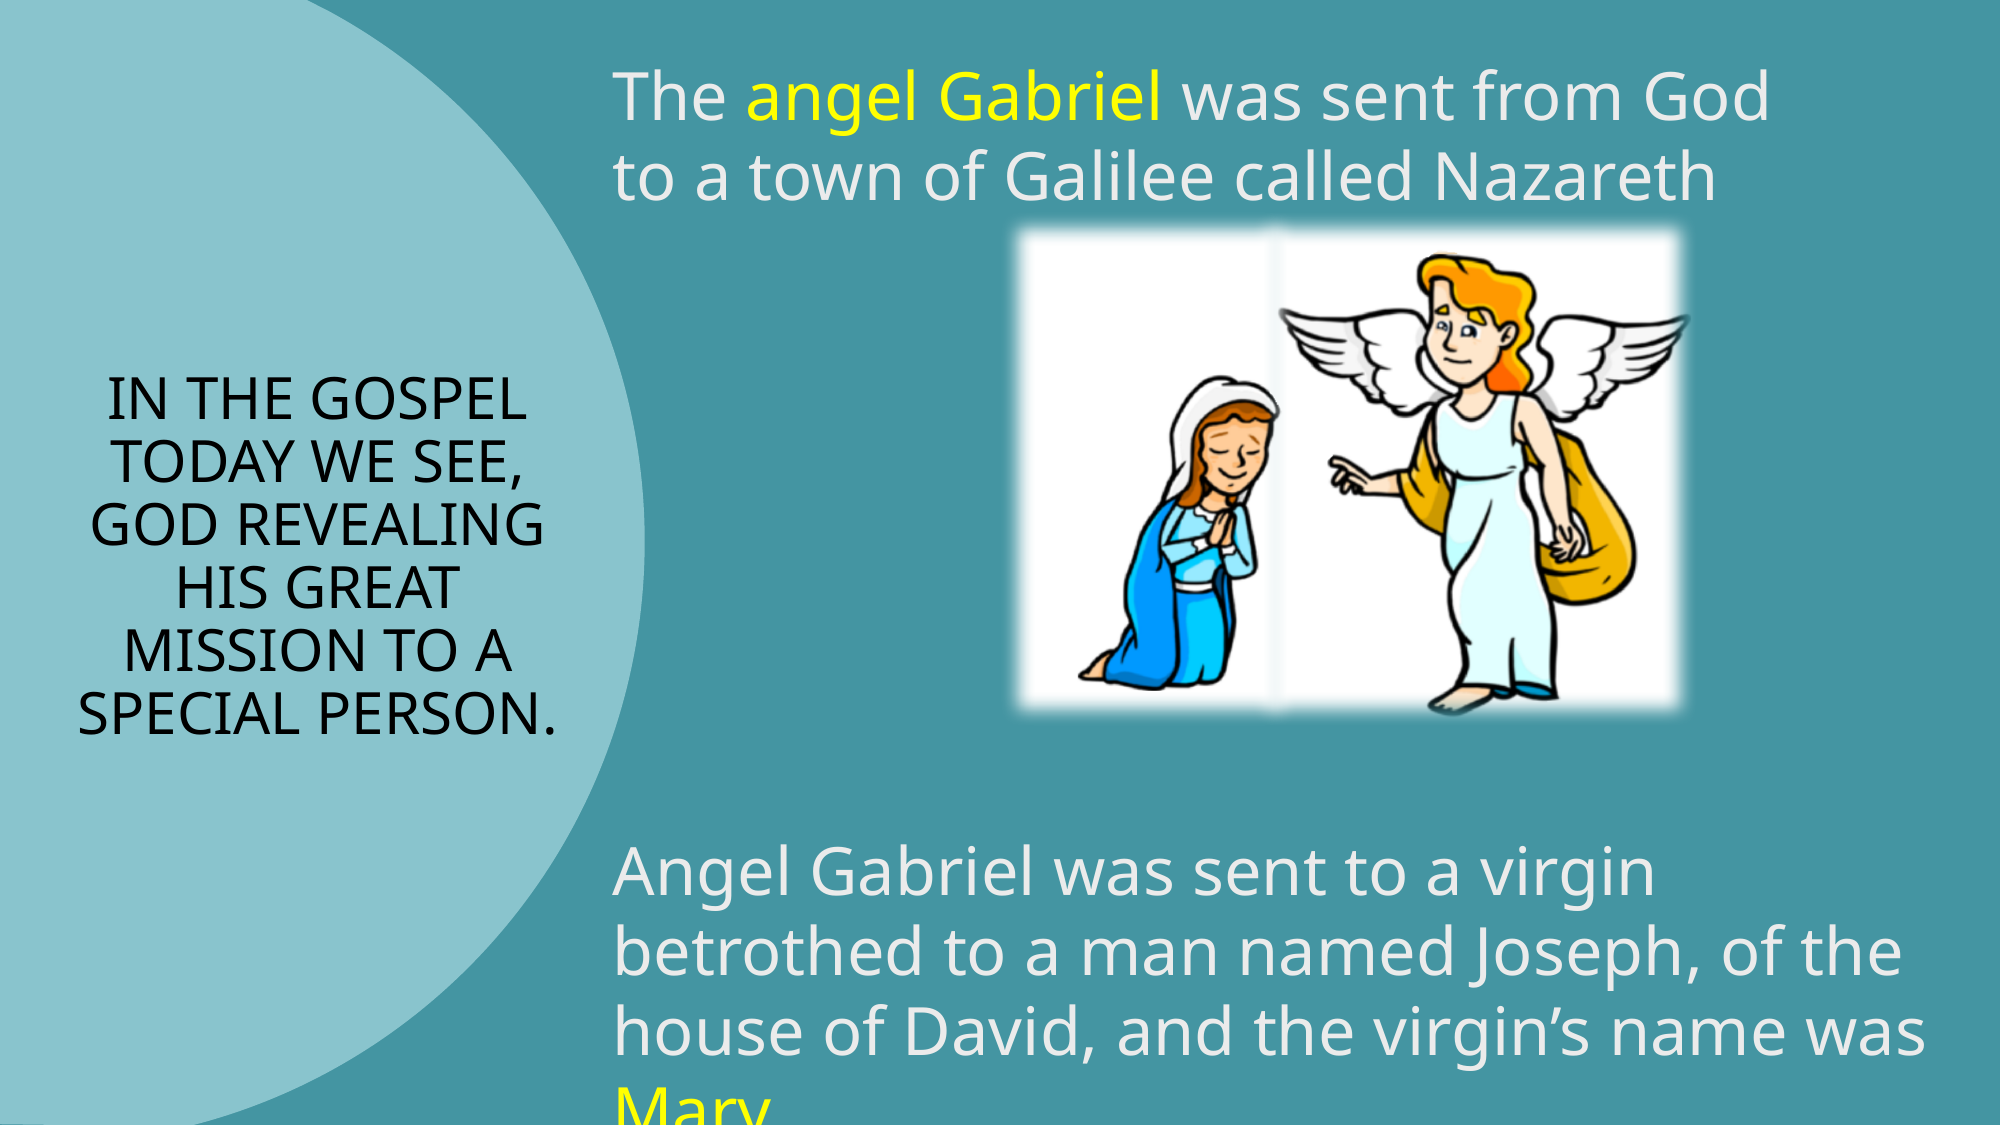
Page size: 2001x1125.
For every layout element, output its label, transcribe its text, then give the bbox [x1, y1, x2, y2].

text_box Angel Gabriel was sent to a virgin betrothed to a man named Joseph, of the house of David, and the virgin’s name was Mary. [597, 821, 1963, 1125]
picture [999, 209, 1698, 728]
title IN THE GOSPEL TODAY WE SEE, GOD REVEALING HIS GREAT MISSION TO A SPECIAL PERSON. [49, 361, 587, 469]
text_box The angel Gabriel was sent from God to a town of Galilee called Nazareth [597, 46, 1794, 221]
text_box [0, 0, 646, 1125]
